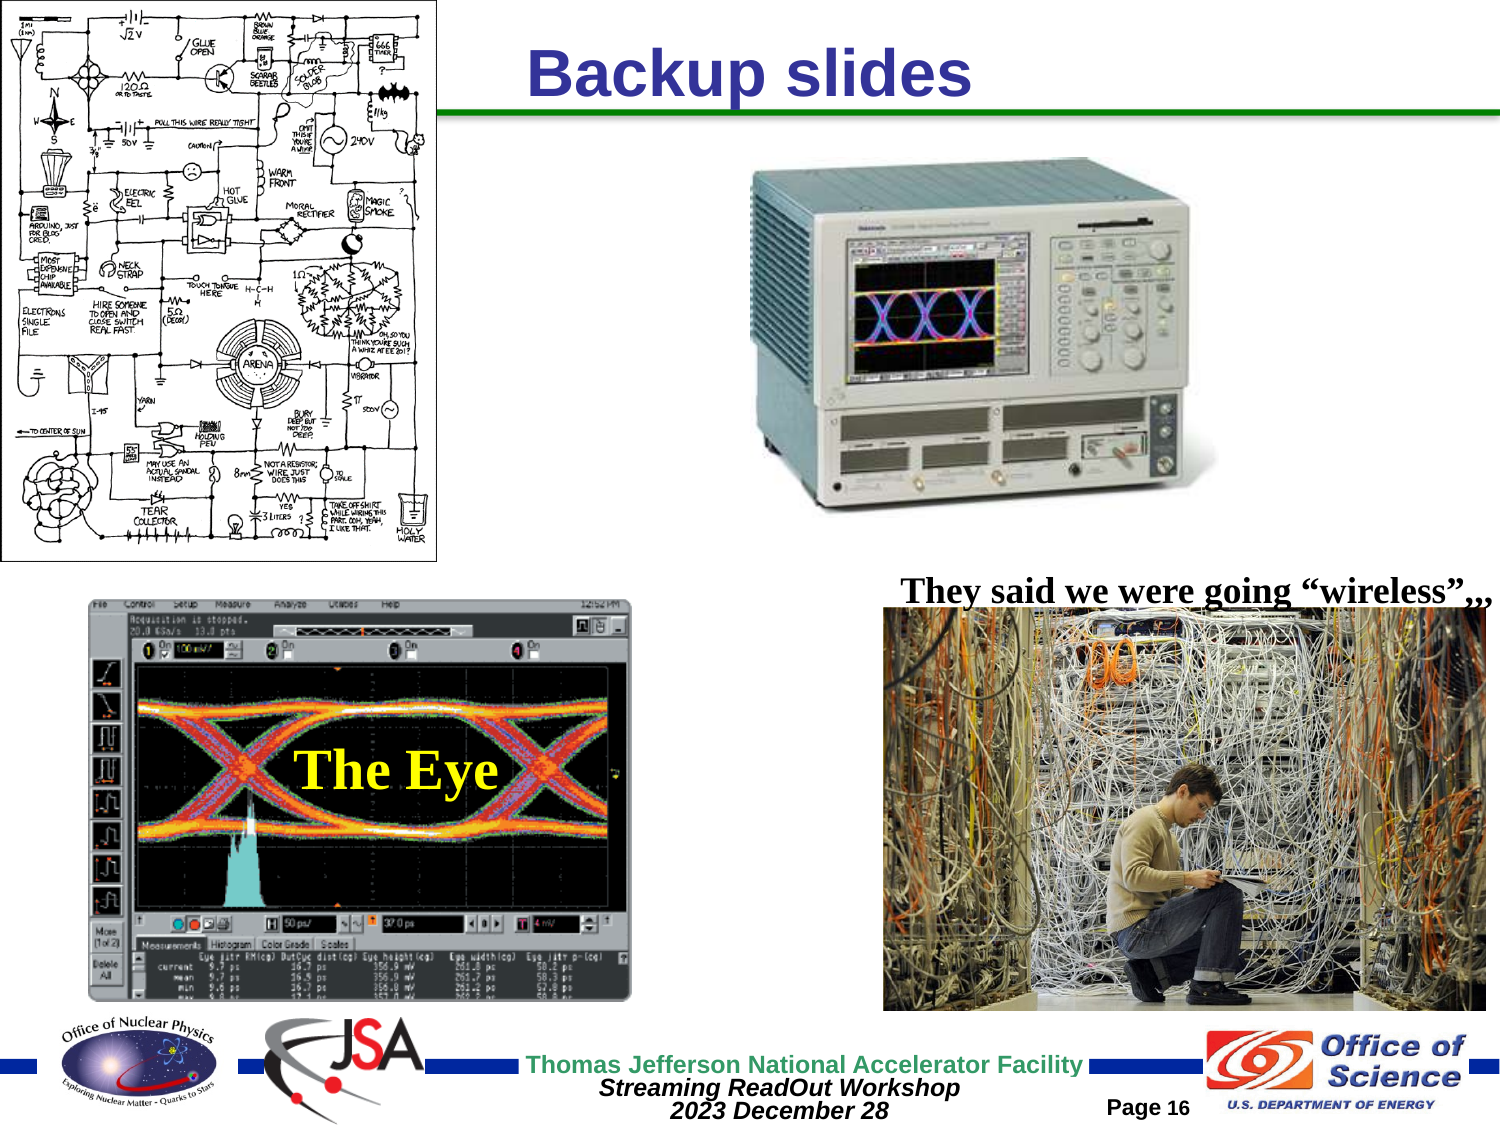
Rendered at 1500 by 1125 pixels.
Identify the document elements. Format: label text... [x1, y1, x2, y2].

title Backup slides [438, 0, 1426, 139]
picture [749, 157, 1219, 518]
picture [37, 1012, 238, 1117]
picture [0, 0, 437, 562]
picture [88, 599, 632, 1002]
picture [882, 607, 1486, 1012]
picture [1203, 1025, 1469, 1114]
text_box They said we were going “wireless”,,, [885, 559, 1500, 619]
picture [264, 1017, 425, 1125]
